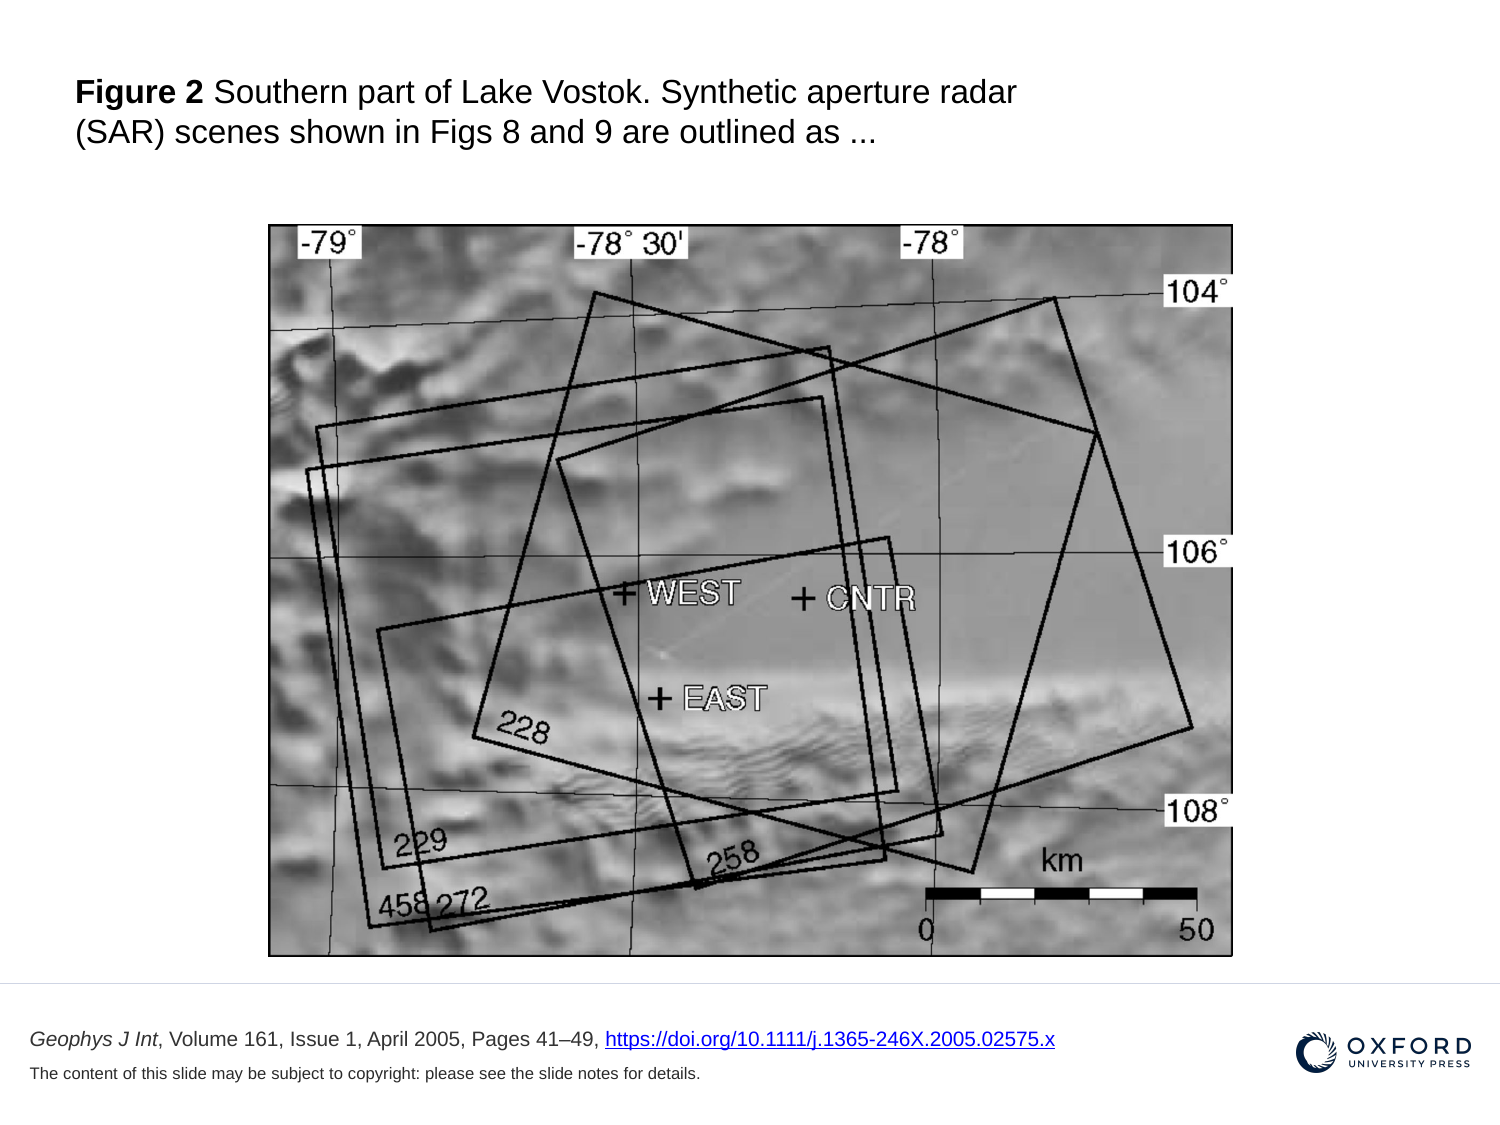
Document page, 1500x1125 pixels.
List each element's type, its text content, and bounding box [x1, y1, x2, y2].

picture [1296, 1032, 1471, 1073]
picture [268, 224, 1233, 957]
footer Geophys J Int, Volume 161, Issue 1, April 2005, Pages 41–49, https://doi.org/10.1111/j.1365-246X.2005.02575.x The content of this slide may be subject to copyright: please see the slide notes for details. [0, 983, 1260, 1125]
title Figure 2 Southern part of Lake Vostok. Synthetic aperture radar (SAR) scenes shown in Figs 8 and 9 are outlined as ... [75, 69, 1078, 171]
